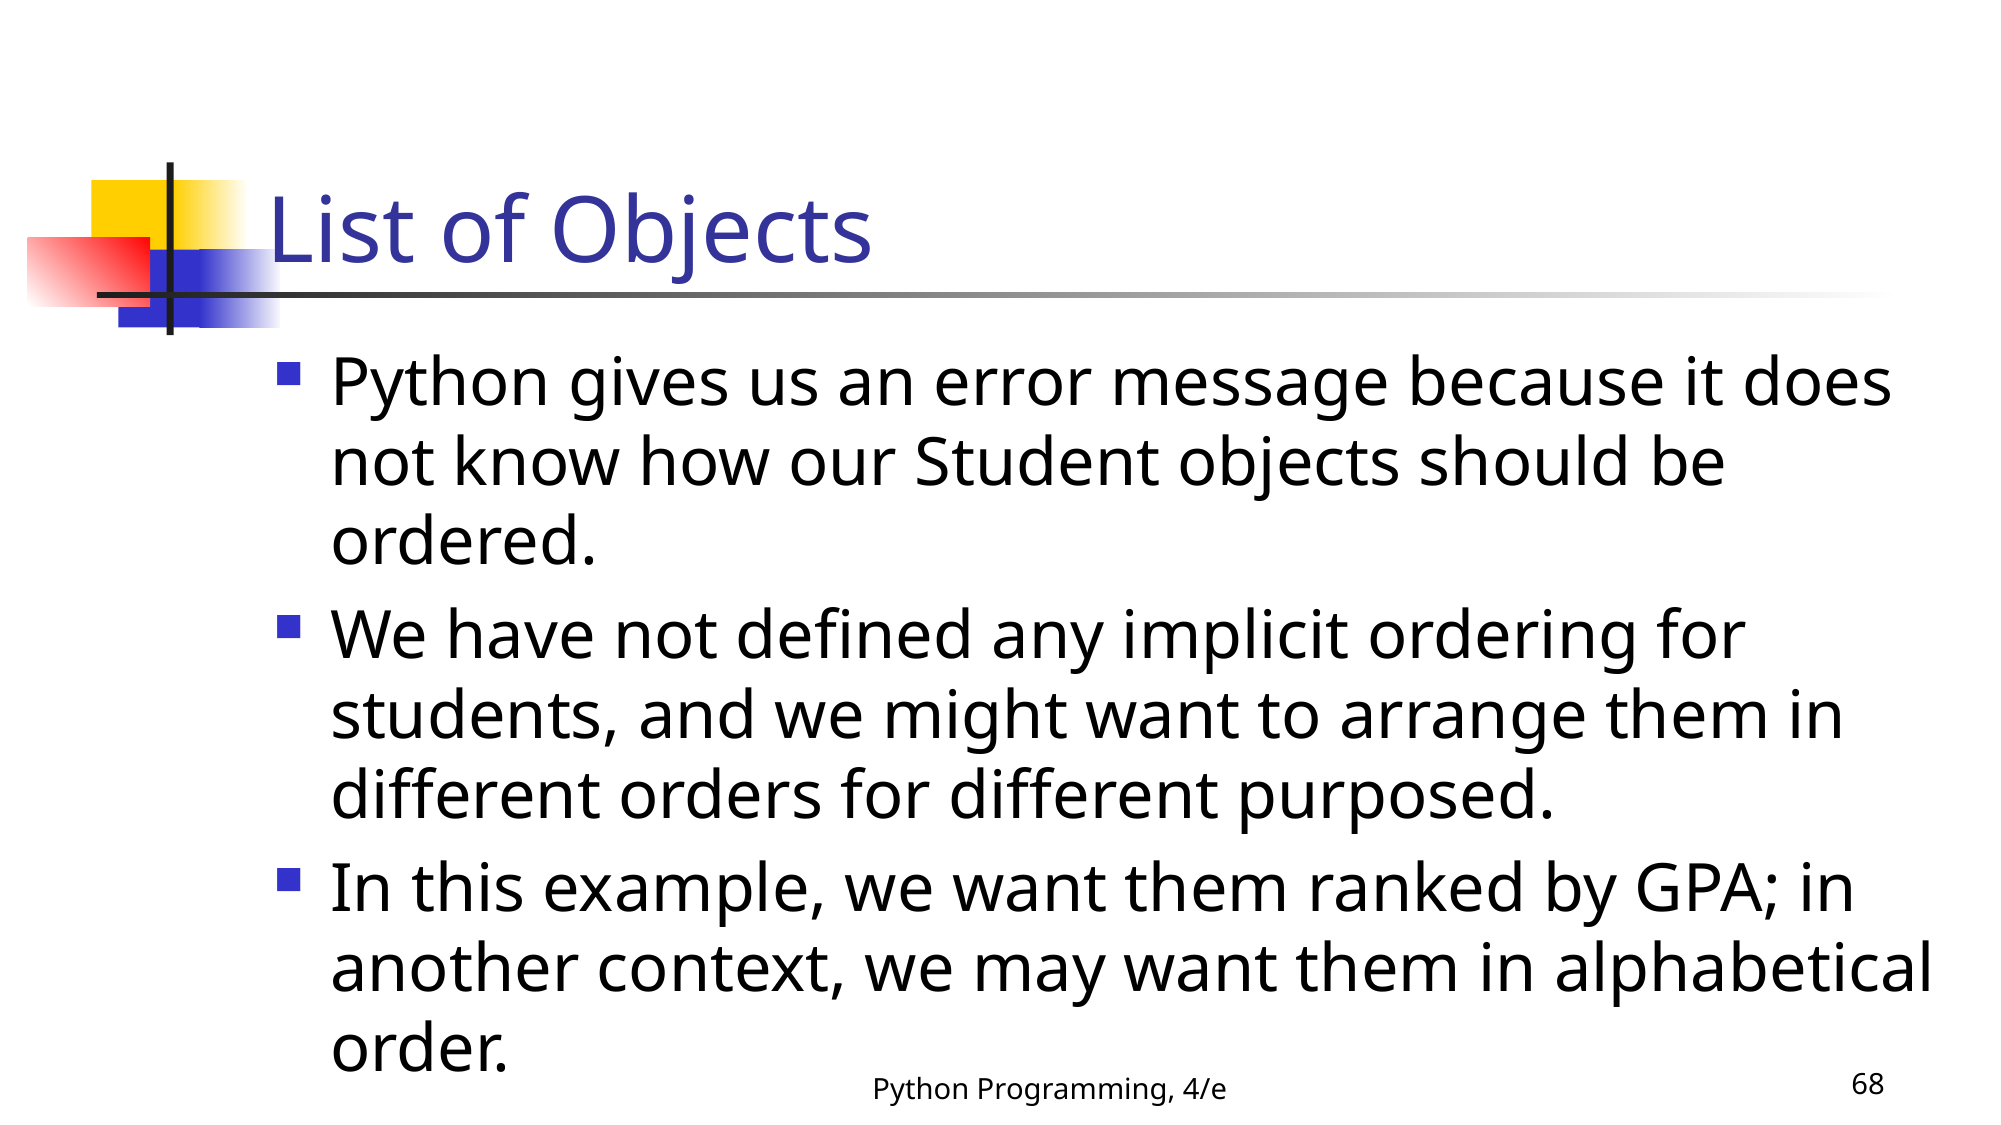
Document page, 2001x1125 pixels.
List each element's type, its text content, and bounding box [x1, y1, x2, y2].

slide_number 68 [1483, 1037, 1901, 1113]
footer Python Programming, 4/e [733, 1037, 1367, 1113]
title List of Objects [251, 101, 1957, 289]
list Python gives us an error message because it does not know how our Student objects should be ordered. We have not defined any implicit ordering for students, and we might want to arrange them in different orders for different purposed. In this example, we want them ranked by GPA; in another context, we may want them in alphabetical order. [258, 331, 1959, 1006]
